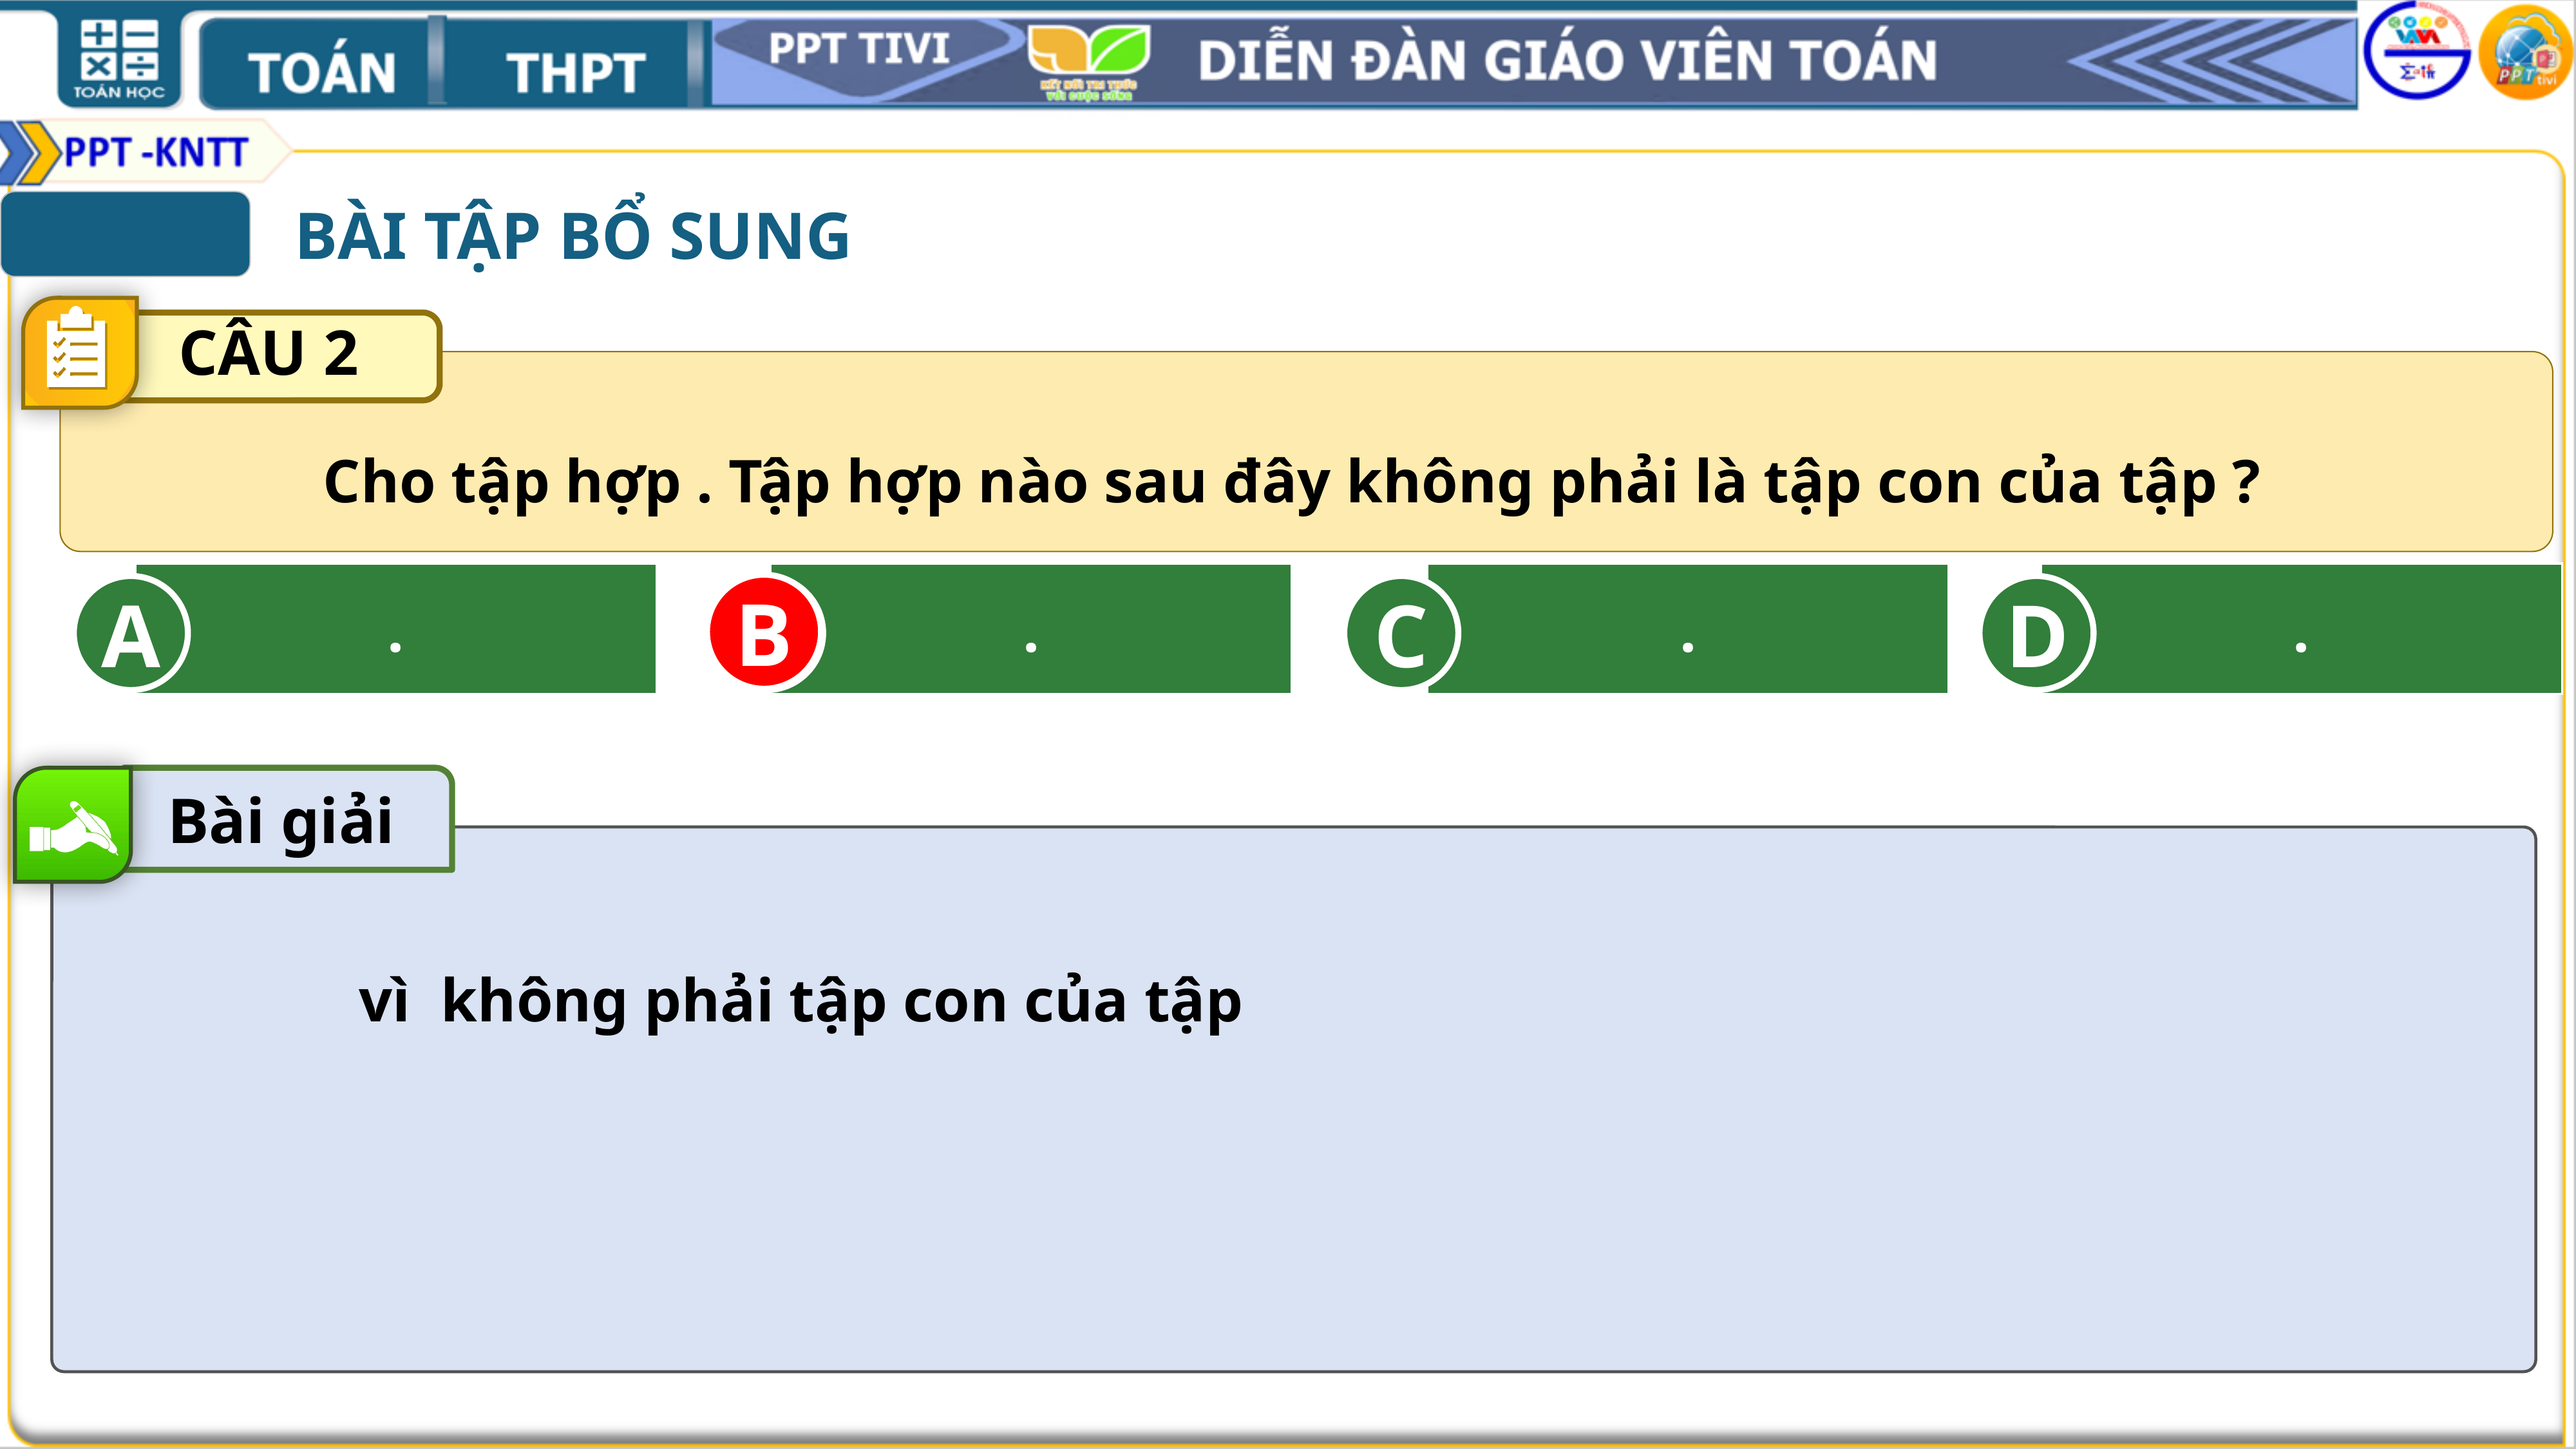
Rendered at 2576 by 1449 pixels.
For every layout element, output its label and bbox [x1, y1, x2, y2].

text_box [73, 563, 2562, 694]
picture [0, 0, 2576, 1449]
text_box [0, 190, 2078, 278]
text_box [15, 768, 2536, 1372]
text_box [23, 298, 2553, 552]
